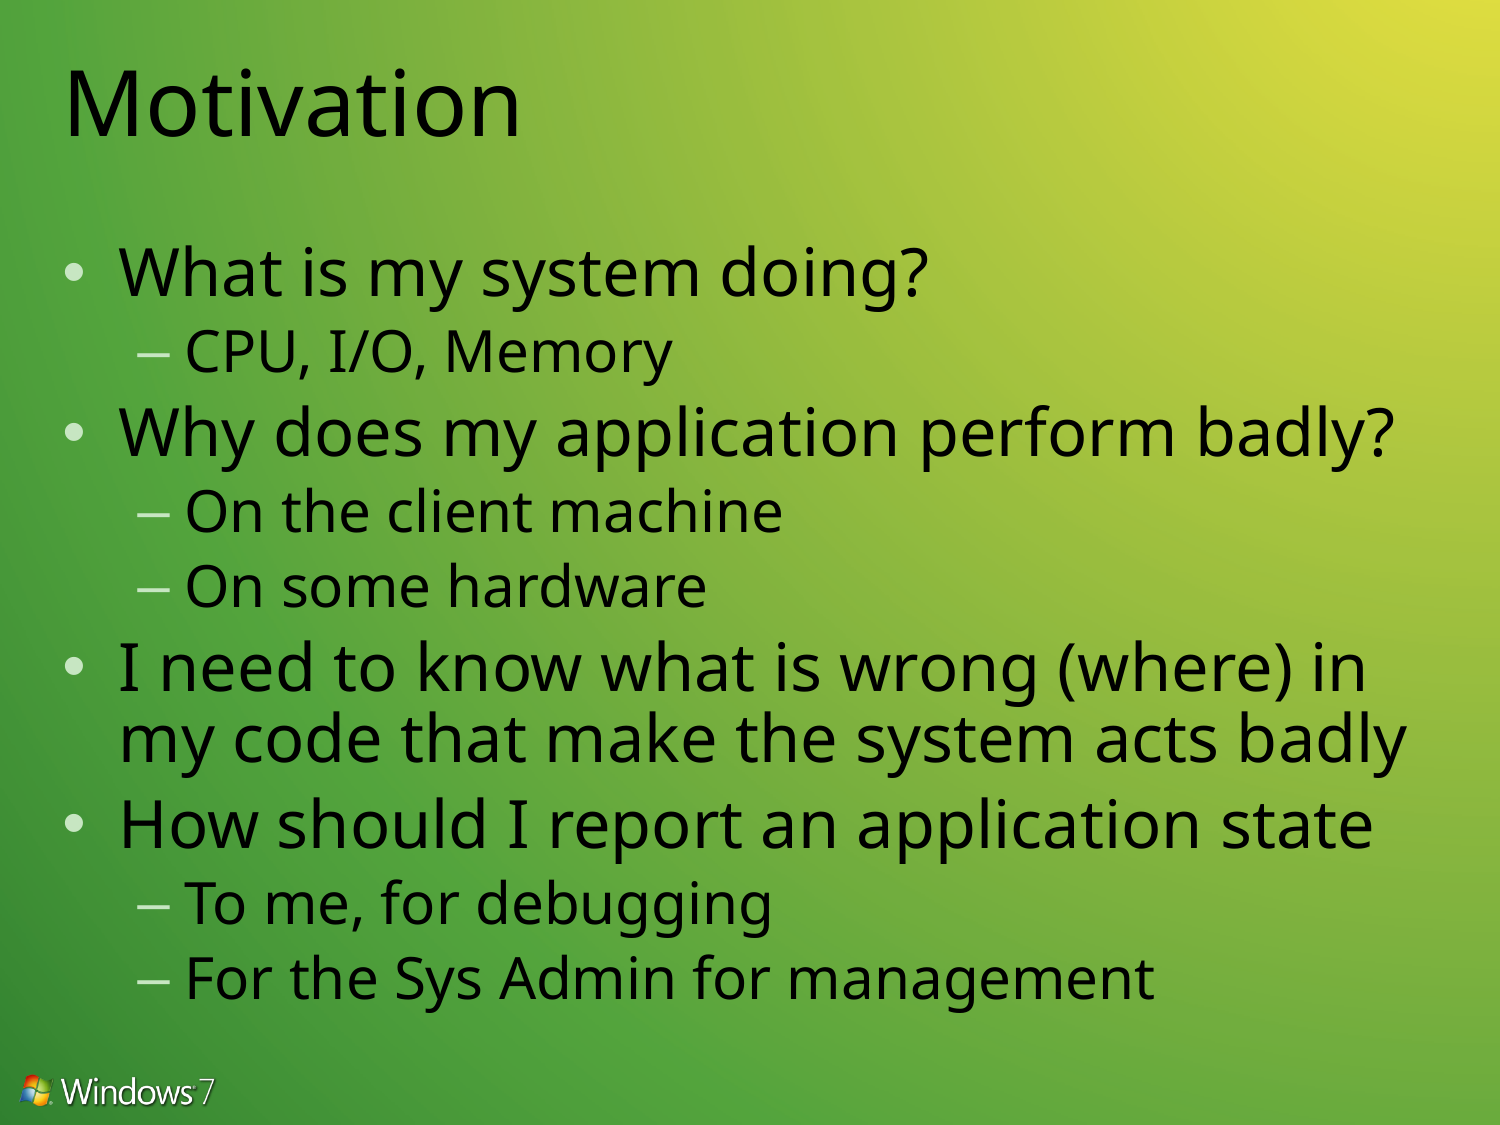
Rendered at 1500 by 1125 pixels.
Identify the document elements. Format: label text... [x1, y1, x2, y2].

picture [0, 0, 1500, 1125]
list What is my system doing? CPU, I/O, Memory Why does my application perform badly? On the client machine On some hardware I need to know what is wrong (where) in my code that make the system acts badly How should I report an application state To me, for debugging For the Sys Admin for management [62, 231, 1438, 582]
title Motivation [62, 37, 1428, 164]
